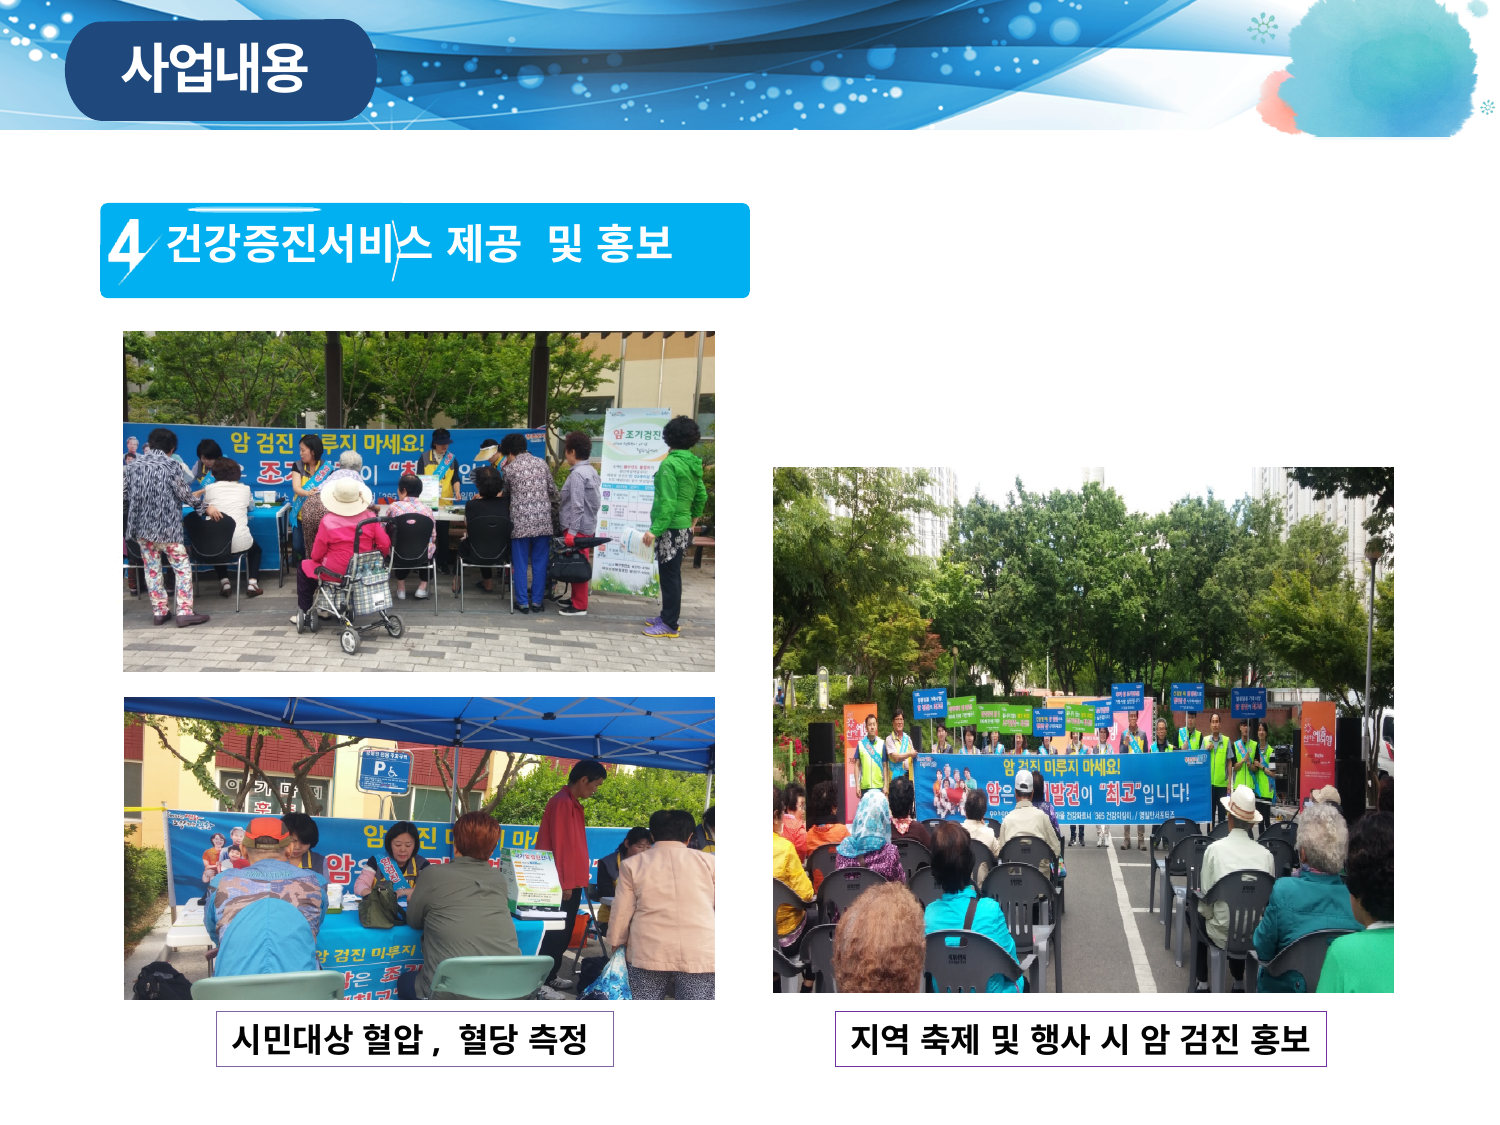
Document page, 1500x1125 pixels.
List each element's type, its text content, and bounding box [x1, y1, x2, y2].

picture [108, 331, 715, 672]
text_box 사업내용 [92, 27, 354, 108]
picture [123, 697, 715, 1000]
picture [990, 984, 1002, 993]
text_box 지역 축제 및 행사 시 암 검진 홍보 [835, 1011, 1327, 1067]
picture [109, 220, 146, 271]
picture [773, 467, 1394, 993]
picture [0, 0, 1500, 137]
text_box [62, 16, 380, 123]
text_box 시민대상 혈압, 혈당 측정 [216, 1011, 614, 1067]
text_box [100, 202, 751, 299]
